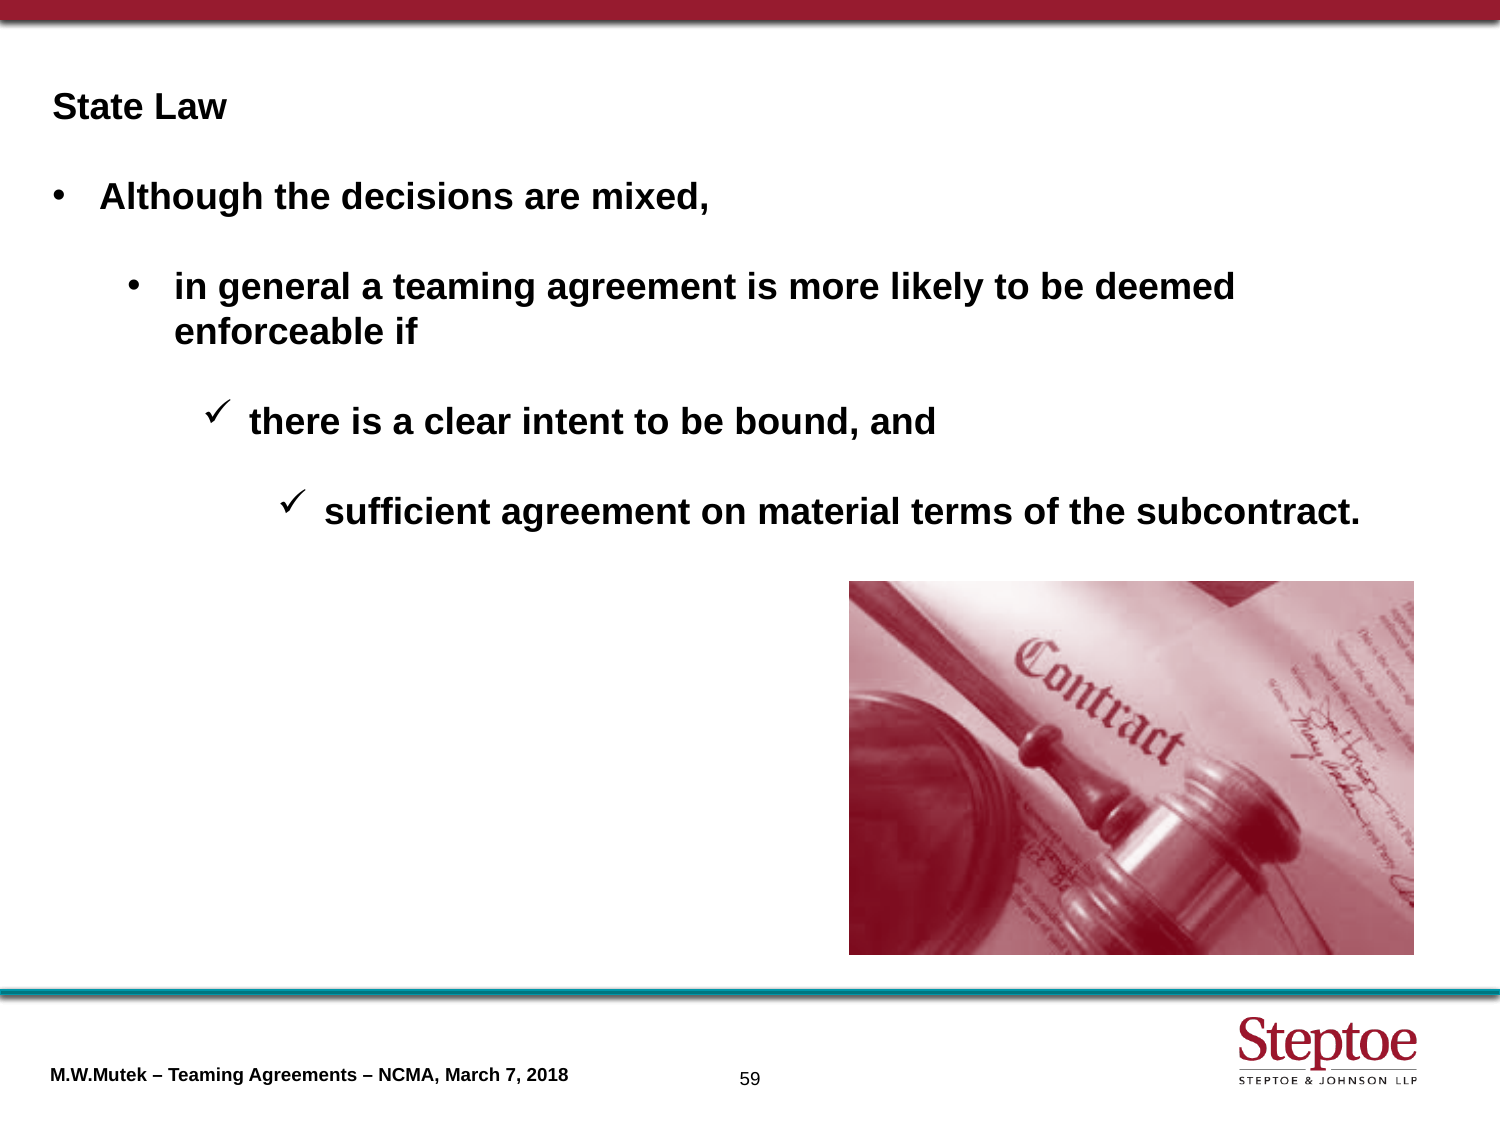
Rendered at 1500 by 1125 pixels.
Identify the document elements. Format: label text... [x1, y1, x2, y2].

slide_number 59 [688, 1066, 812, 1105]
picture [849, 580, 1414, 956]
text_box State Law Although the decisions are mixed, in general a teaming agreement is more likely to be deemed enforceable if there is a clear intent to be bound, and sufficient agreement on material terms of the subcontract. [37, 74, 1425, 540]
picture [1238, 1016, 1417, 1085]
footer M.W.Mutek – Teaming Agreements – NCMA, March 7, 2018 [50, 1062, 650, 1114]
